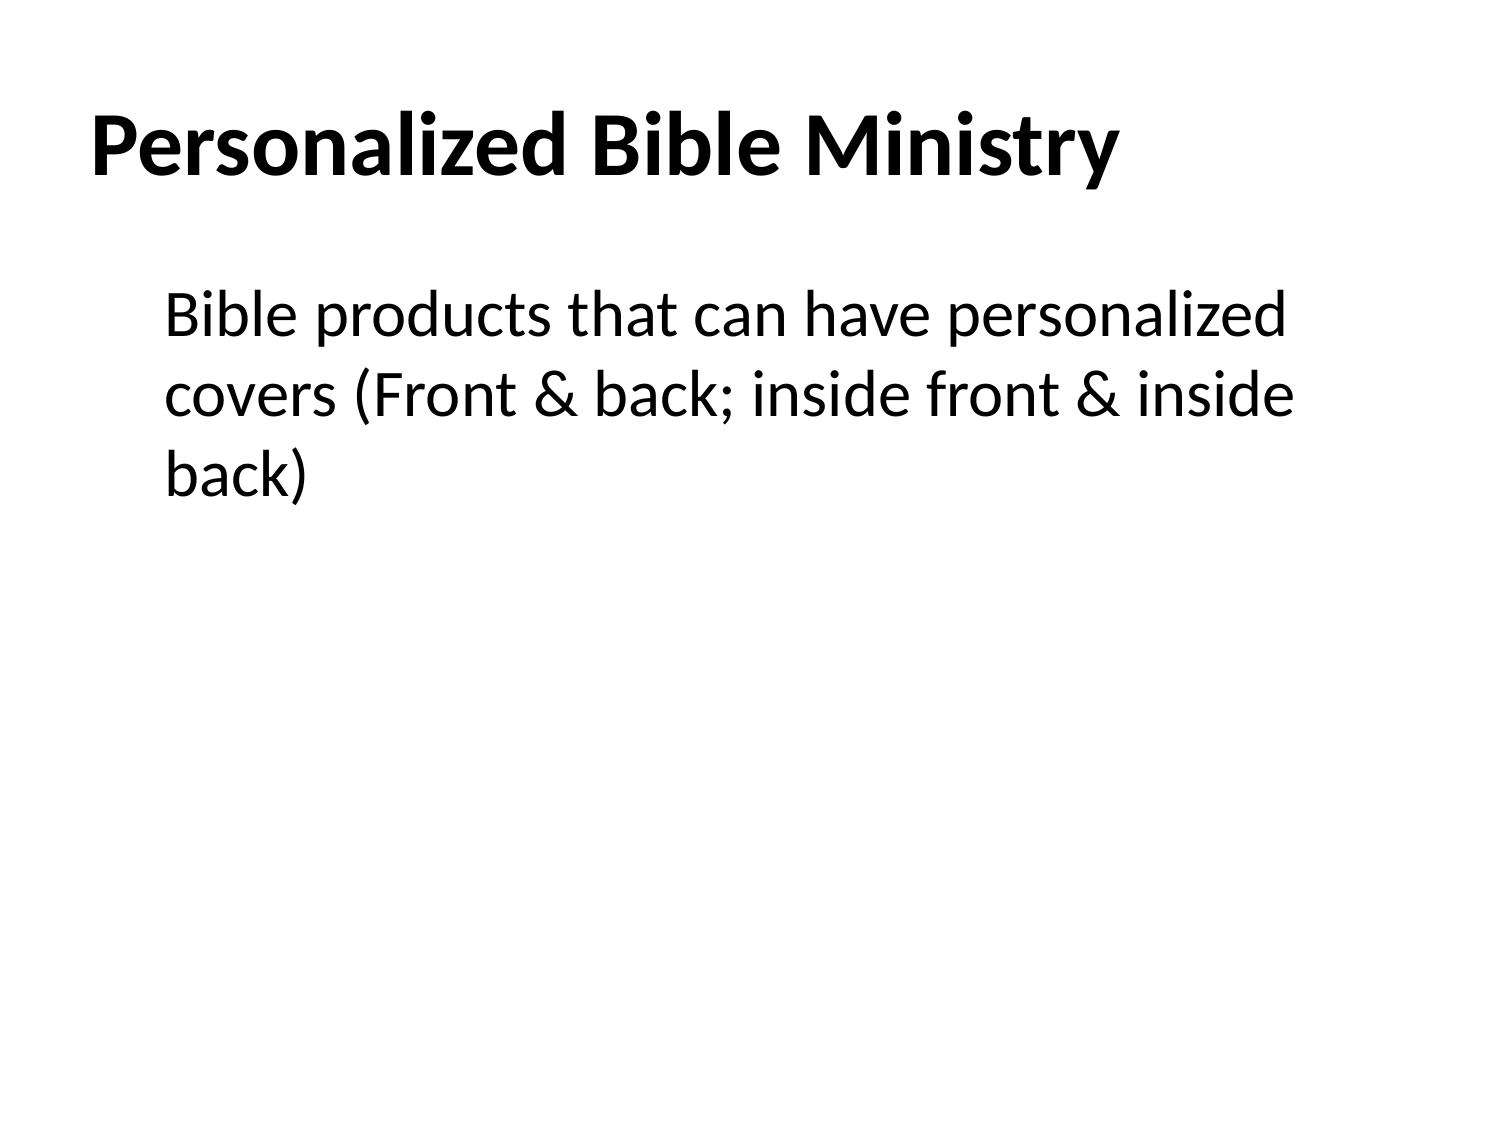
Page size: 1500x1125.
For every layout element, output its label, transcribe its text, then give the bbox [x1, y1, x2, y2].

list Bible products that can have personalized covers (Front & back; inside front & inside back) [149, 262, 1425, 1005]
title Personalized Bible Ministry [75, 45, 1425, 233]
